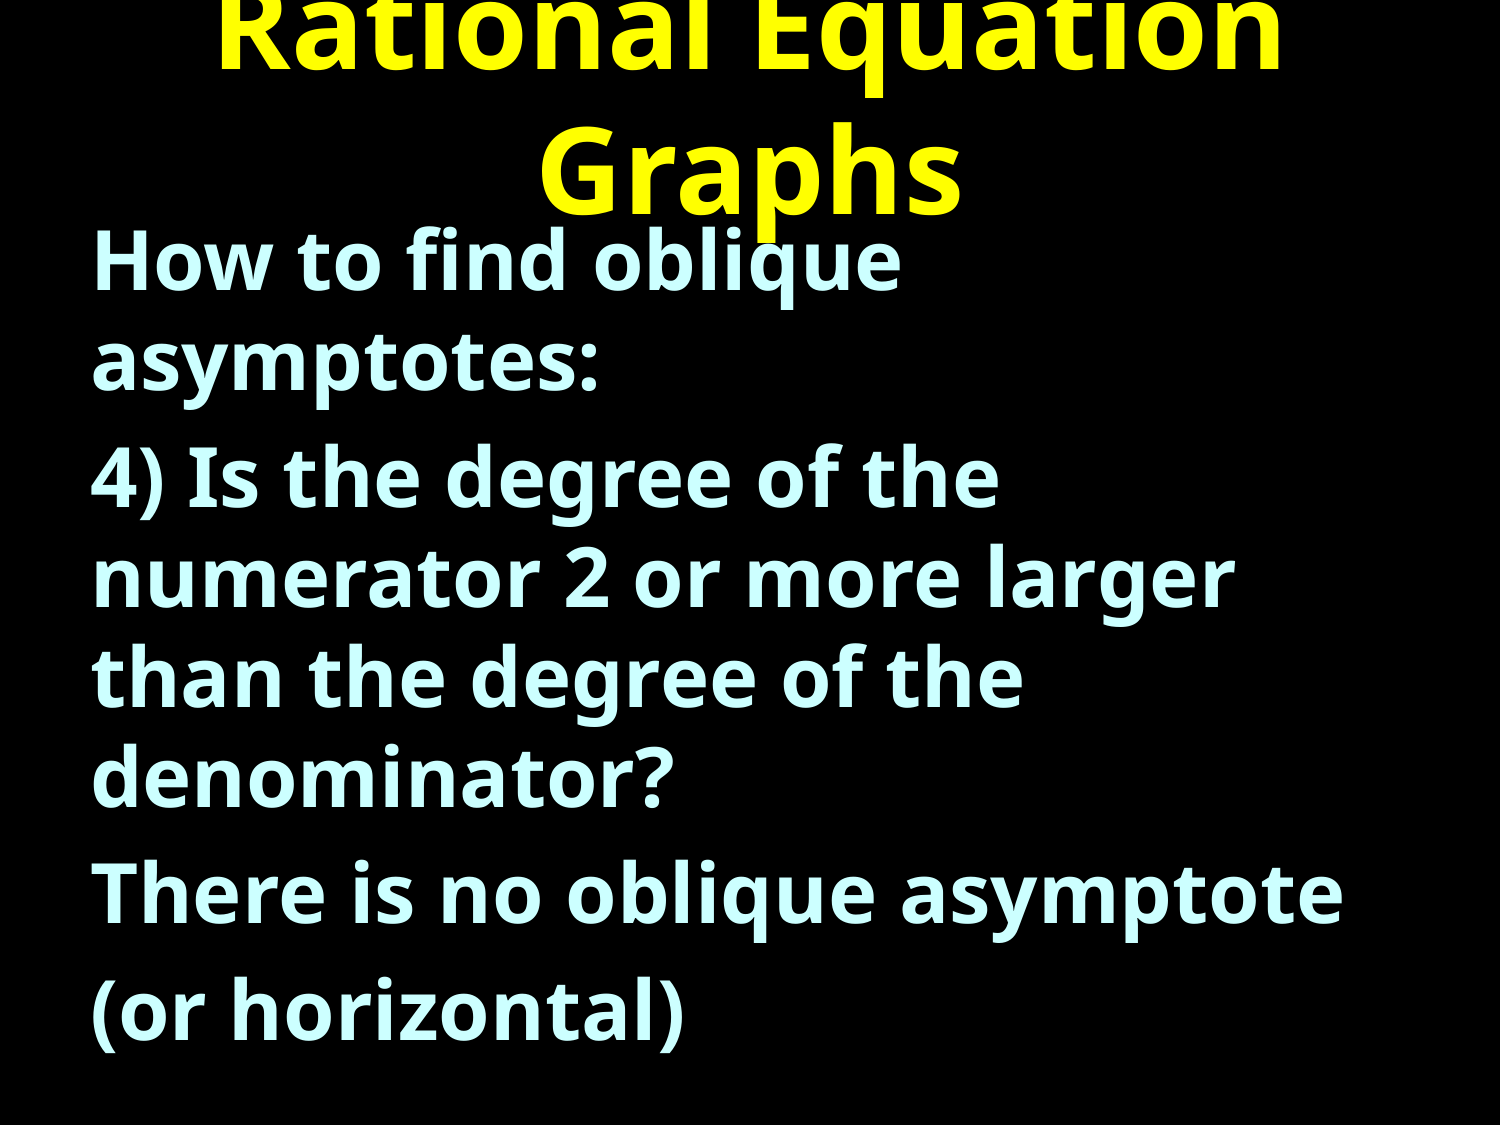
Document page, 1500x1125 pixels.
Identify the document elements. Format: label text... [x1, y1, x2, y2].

title Rational Equation Graphs [0, 0, 1500, 188]
list How to find oblique asymptotes: 4) Is the degree of the numerator 2 or more larger than the degree of the denominator? There is no oblique asymptote (or horizontal) [75, 200, 1425, 1125]
